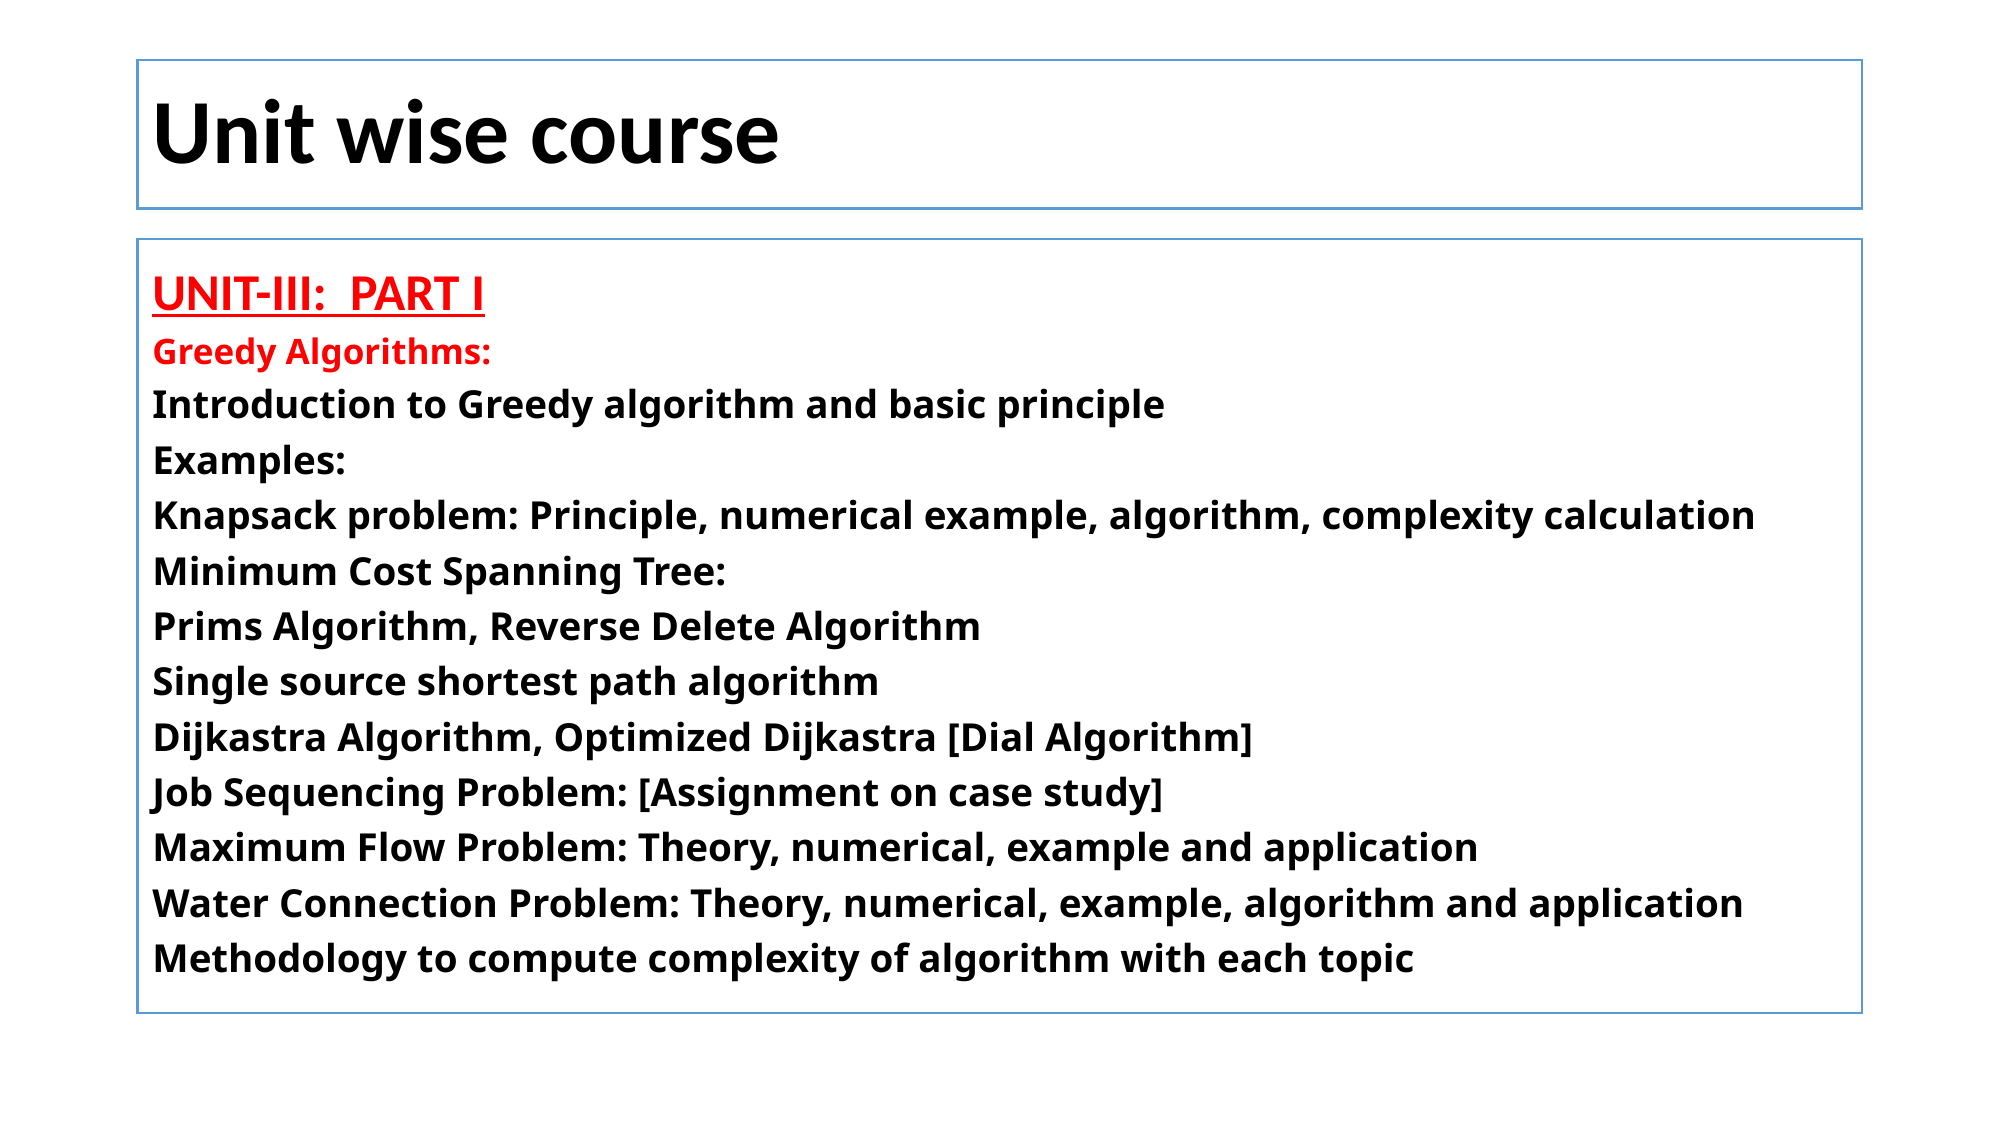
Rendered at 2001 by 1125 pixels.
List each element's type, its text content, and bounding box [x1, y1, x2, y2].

list UNIT-III: PART I Greedy Algorithms: Introduction to Greedy algorithm and basic principle Examples: Knapsack problem: Principle, numerical example, algorithm, complexity calculation Minimum Cost Spanning Tree: Prims Algorithm, Reverse Delete Algorithm Single source shortest path algorithm Dijkastra Algorithm, Optimized Dijkastra [Dial Algorithm] Job Sequencing Problem: [Assignment on case study] Maximum Flow Problem: Theory, numerical, example and application Water Connection Problem: Theory, numerical, example, algorithm and application Methodology to compute complexity of algorithm with each topic [136, 238, 1863, 1014]
title Unit wise course [136, 59, 1863, 210]
